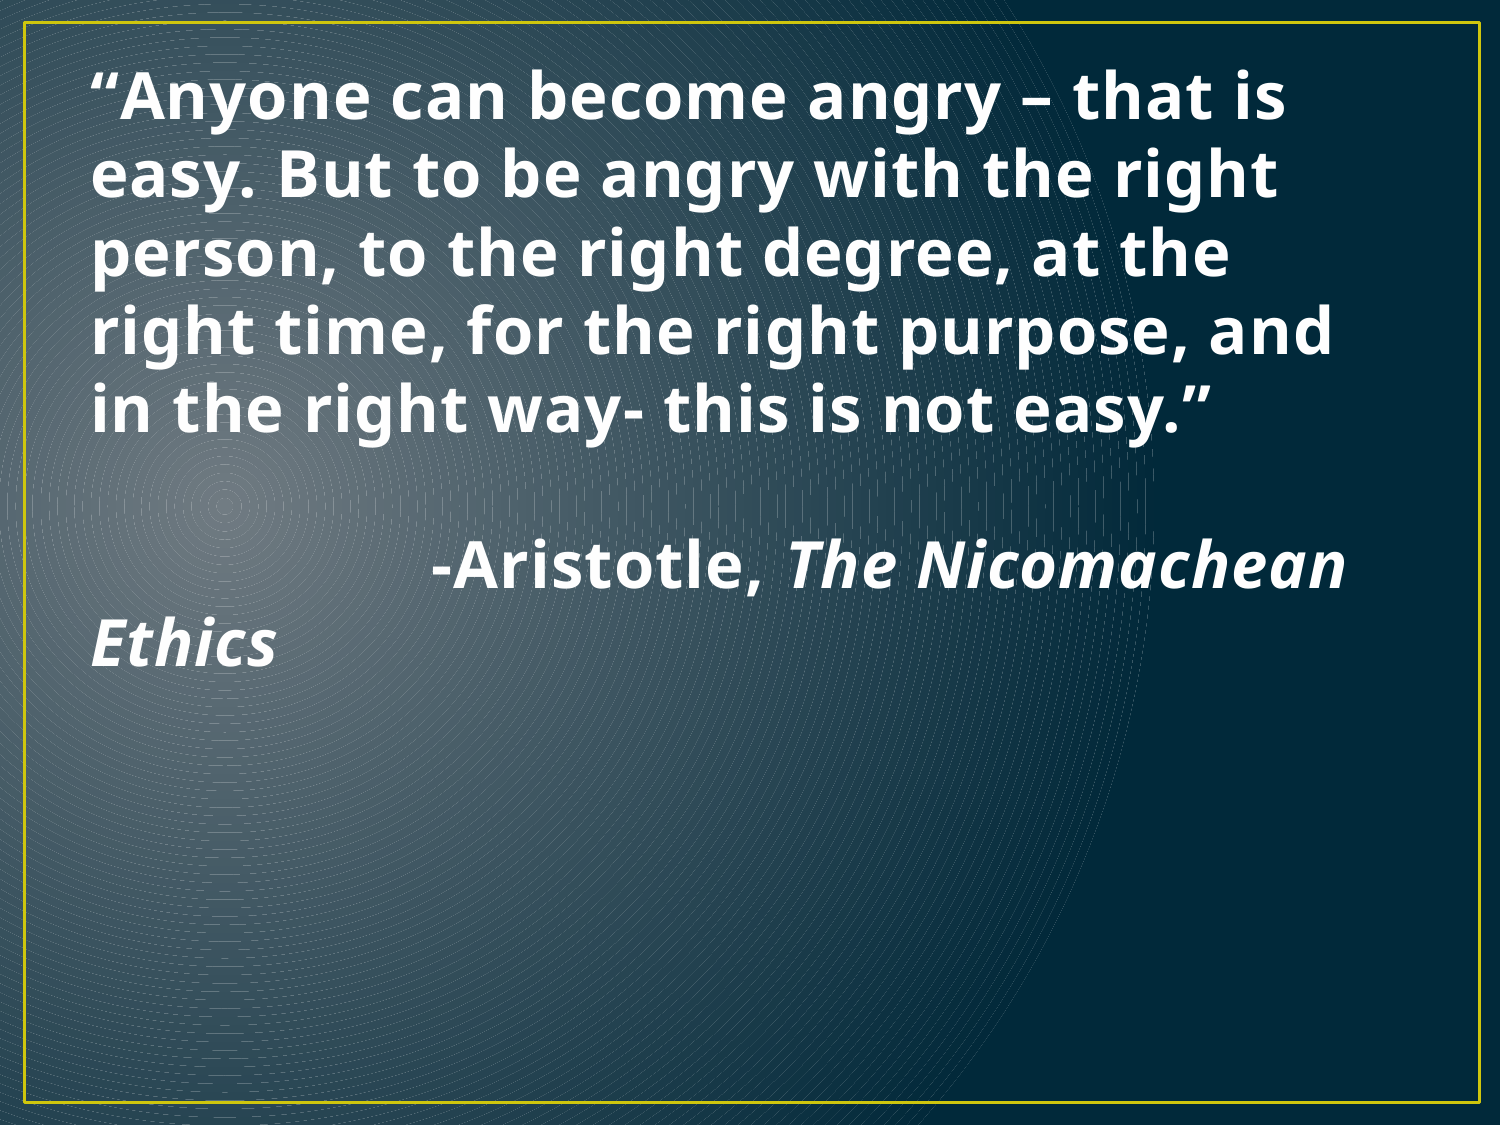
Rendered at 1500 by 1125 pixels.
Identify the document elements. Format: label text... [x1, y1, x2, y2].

title “Anyone can become angry – that is easy. But to be angry with the right person, to the right degree, at the right time, for the right purpose, and in the right way- this is not easy.” -Aristotle, The Nicomachean Ethics [75, 45, 1425, 688]
